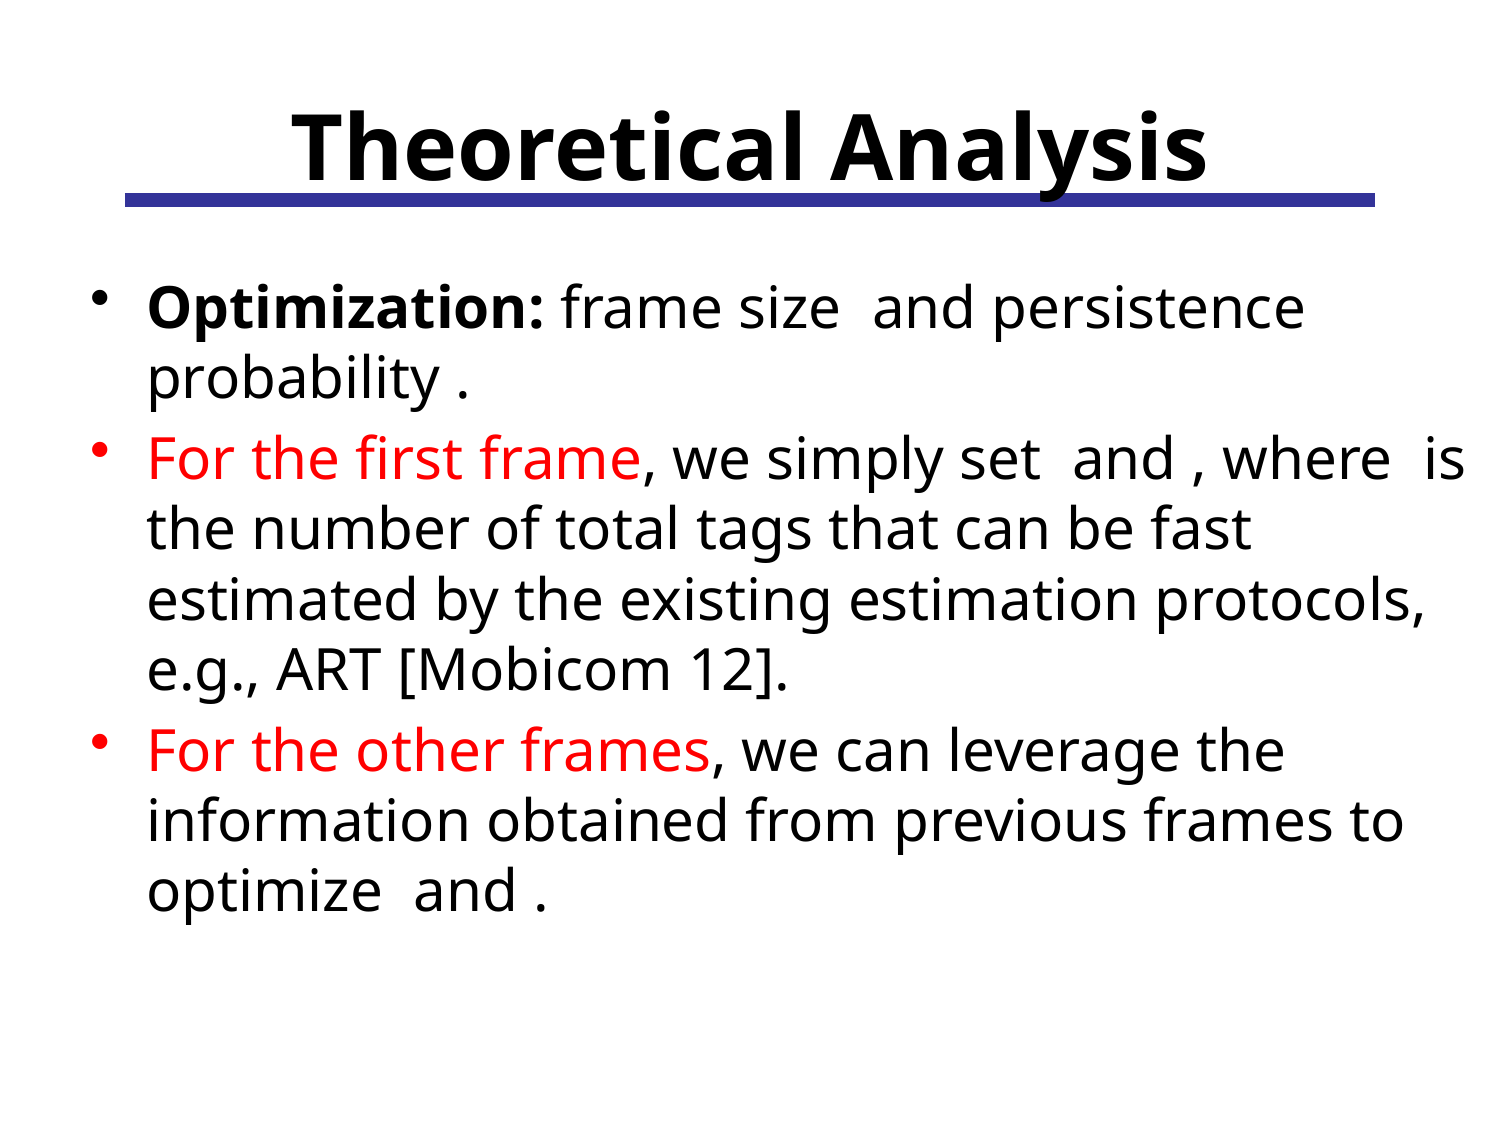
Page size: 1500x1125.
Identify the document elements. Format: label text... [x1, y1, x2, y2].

title Theoretical Analysis [75, 50, 1425, 238]
